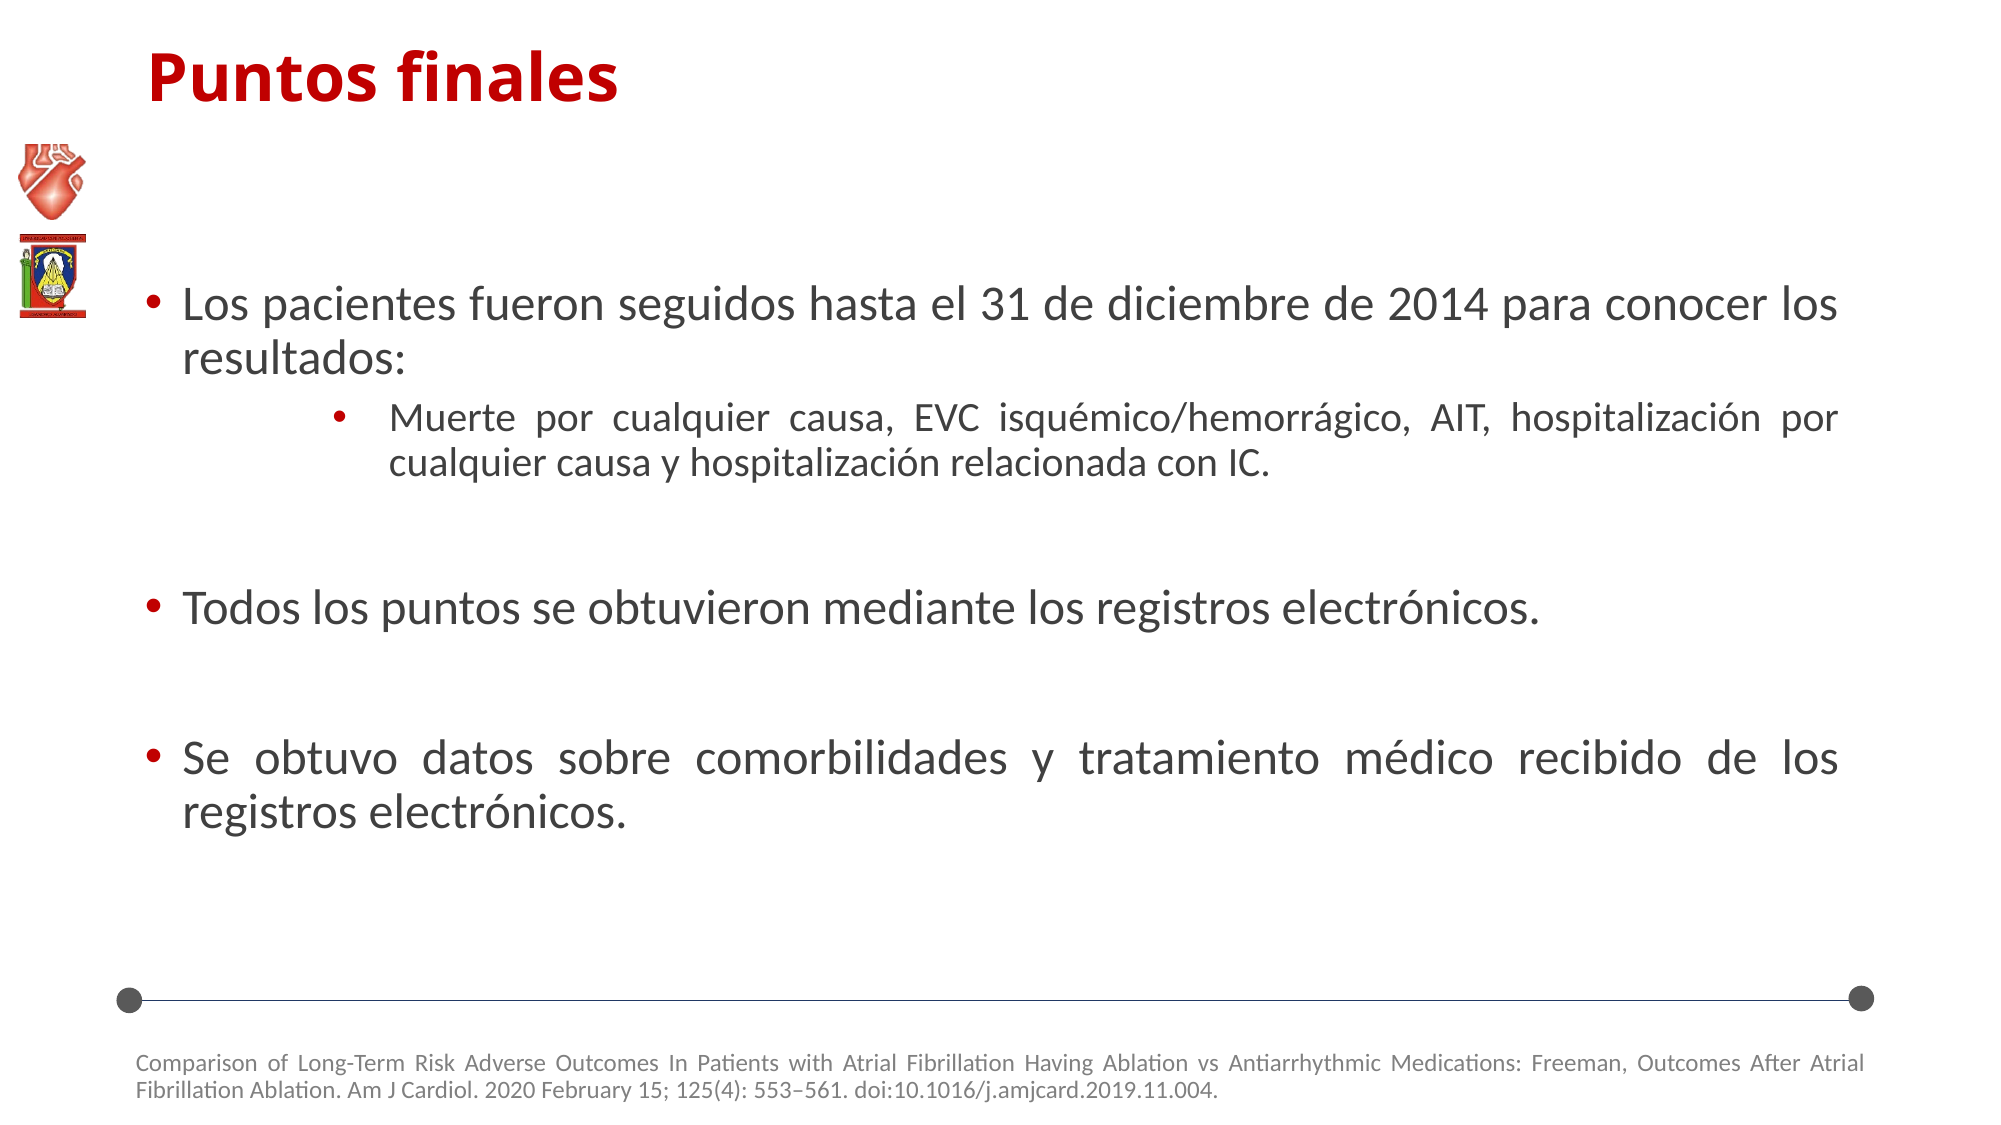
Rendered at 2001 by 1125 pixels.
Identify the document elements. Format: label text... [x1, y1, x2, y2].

list Los pacientes fueron seguidos hasta el 31 de diciembre de 2014 para conocer los resultados: Muerte por cualquier causa, EVC isquémico/hemorrágico, AIT, hospitalización por cualquier causa y hospitalización relacionada con IC. Todos los puntos se obtuvieron mediante los registros electrónicos. Se obtuvo datos sobre comorbilidades y tratamiento médico recibido de los registros electrónicos. [130, 270, 1856, 984]
picture [18, 144, 86, 220]
picture [16, 234, 86, 318]
text_box Comparison of Long-Term Risk Adverse Outcomes In Patients with Atrial Fibrillation Having Ablation vs Antiarrhythmic Medications: Freeman, Outcomes After Atrial Fibrillation Ablation. Am J Cardiol. 2020 February 15; 125(4): 553–561. doi:10.1016/j.amjcard.2019.11.004. [120, 1042, 1884, 1087]
title Puntos finales [131, 0, 1857, 160]
